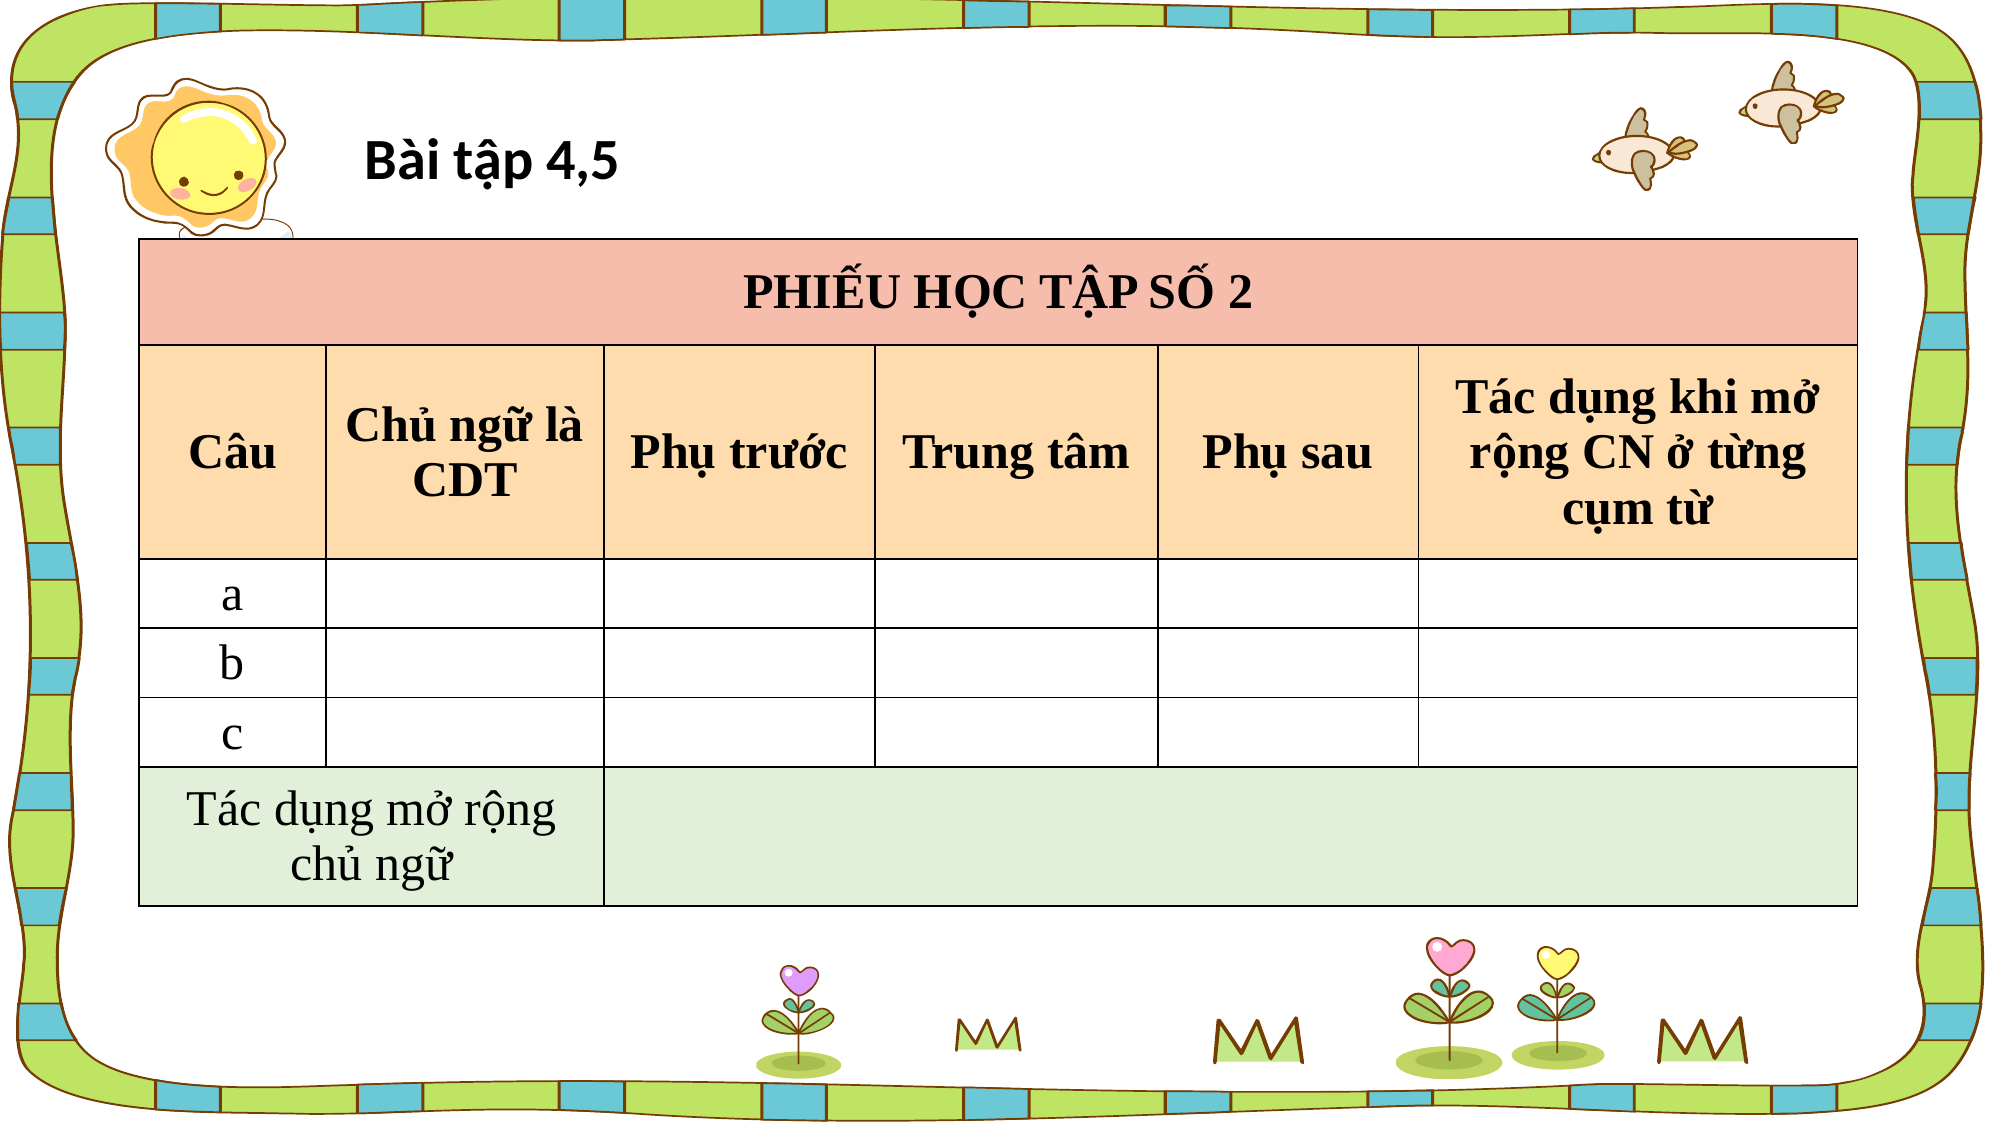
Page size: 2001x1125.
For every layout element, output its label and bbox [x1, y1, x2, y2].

text_box [0, 0, 2000, 1125]
